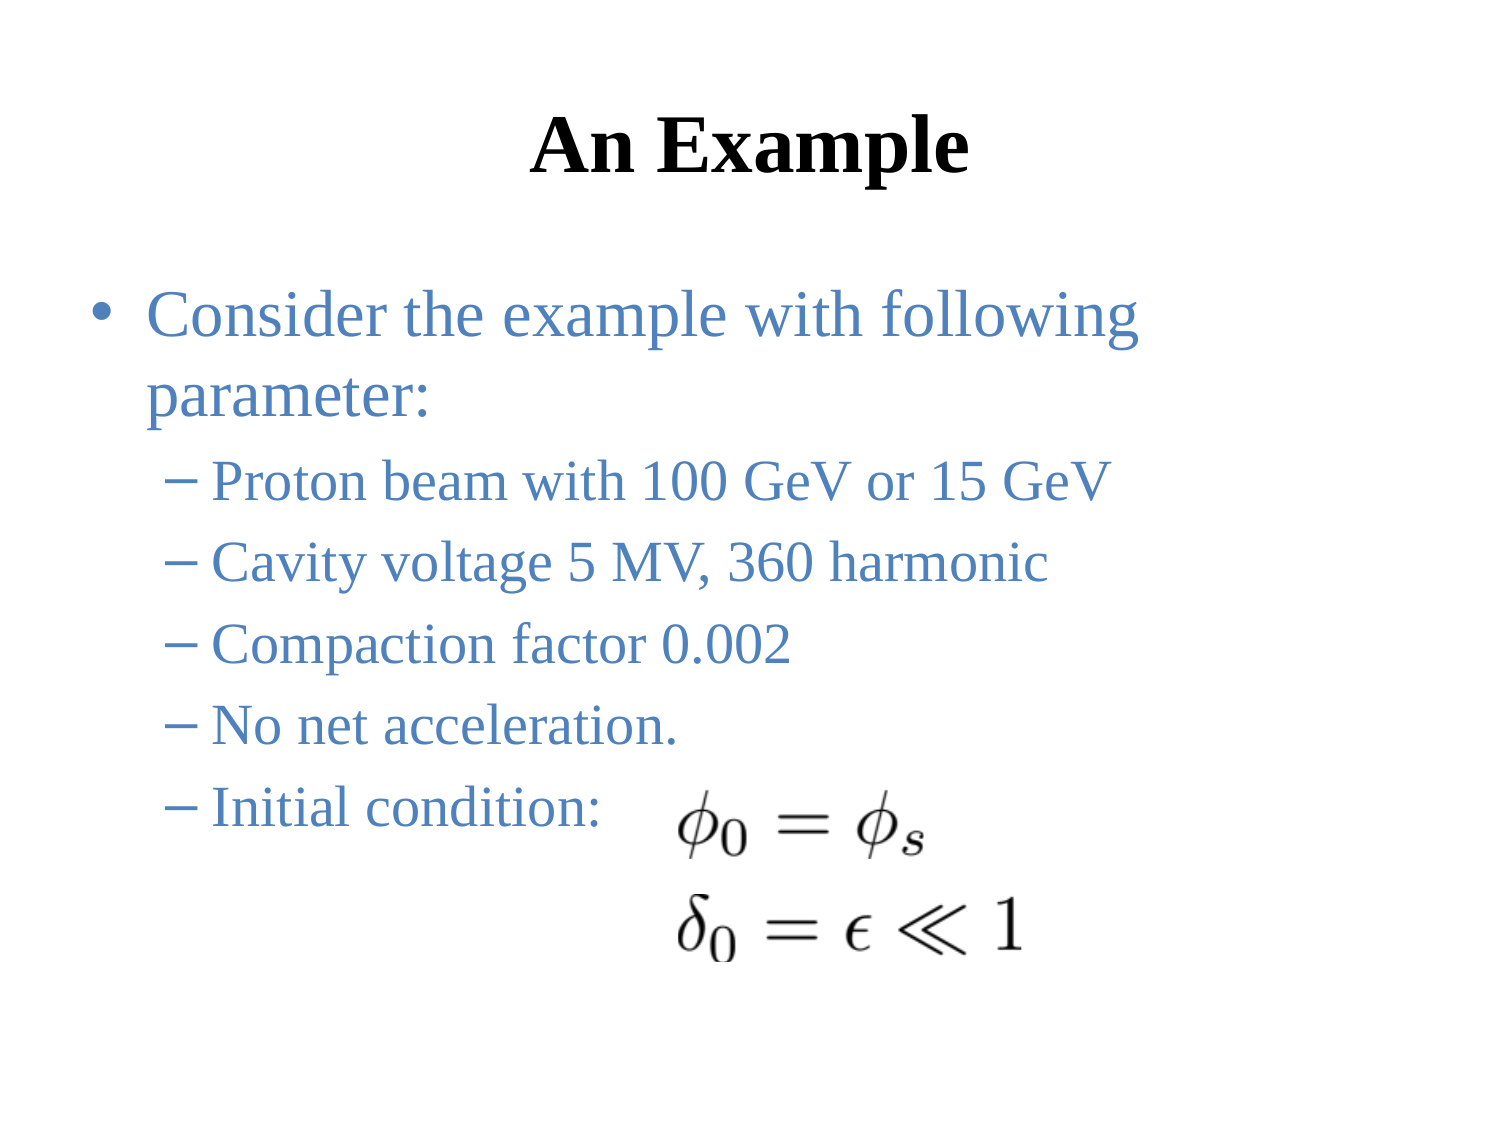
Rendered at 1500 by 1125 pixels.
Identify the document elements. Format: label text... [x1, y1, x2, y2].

list Consider the example with following parameter: Proton beam with 100 GeV or 15 GeV Cavity voltage 5 MV, 360 harmonic Compaction factor 0.002 No net acceleration. Initial condition: [75, 262, 1425, 1005]
picture [677, 894, 1022, 962]
title An Example [75, 45, 1425, 233]
picture [677, 789, 924, 859]
